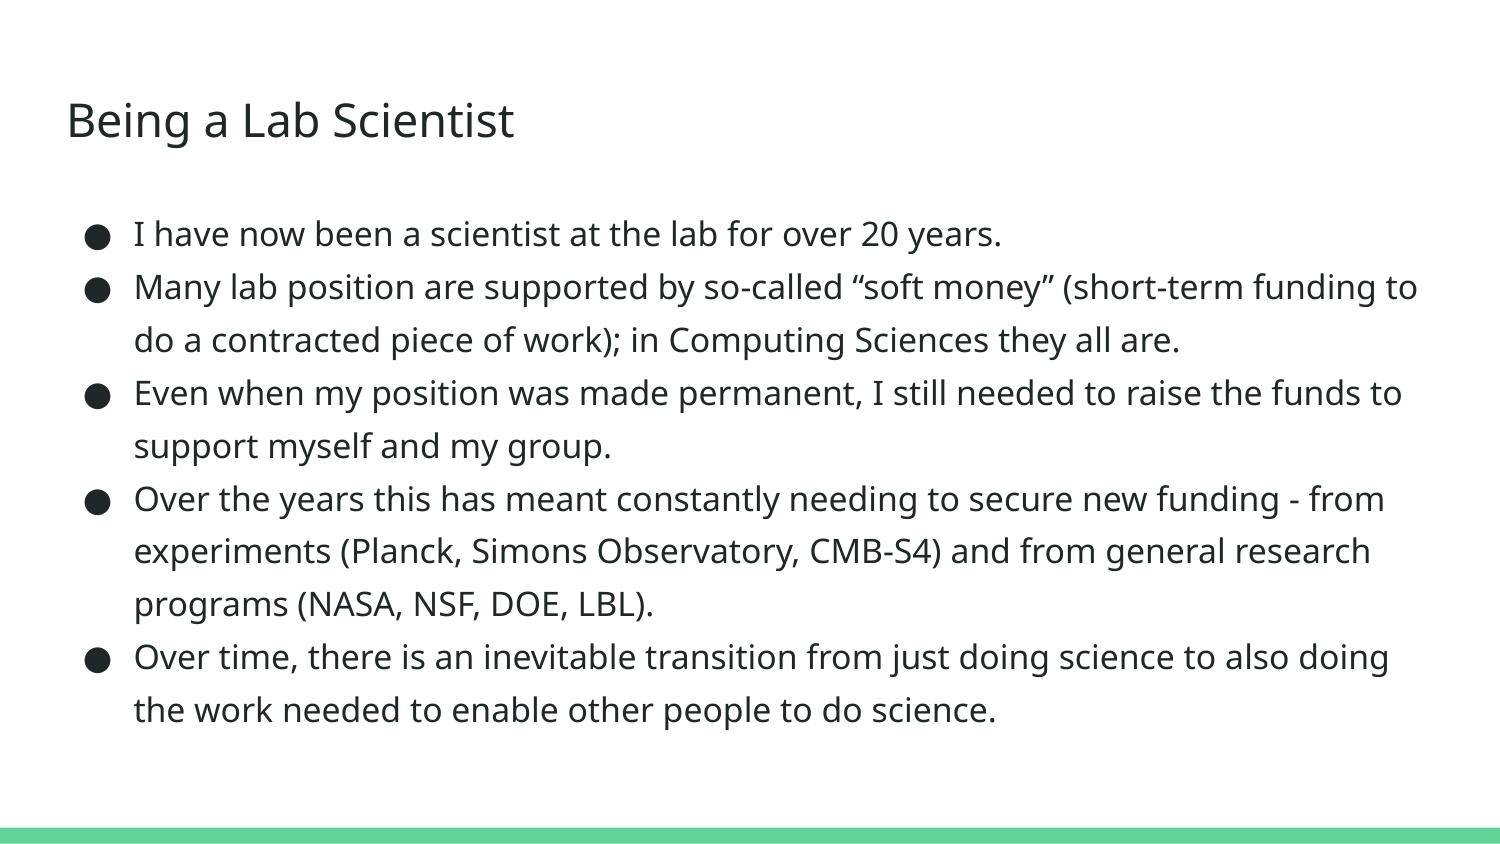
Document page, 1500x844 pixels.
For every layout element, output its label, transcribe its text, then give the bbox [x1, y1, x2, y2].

title Being a Lab Scientist [51, 72, 1449, 167]
list I have now been a scientist at the lab for over 20 years. Many lab position are supported by so-called “soft money” (short-term funding to do a contracted piece of work); in Computing Sciences they all are. Even when my position was made permanent, I still needed to raise the funds to support myself and my group. Over the years this has meant constantly needing to secure new funding - from experiments (Planck, Simons Observatory, CMB-S4) and from general research programs (NASA, NSF, DOE, LBL). Over time, there is an inevitable transition from just doing science to also doing the work needed to enable other people to do science. [51, 189, 1449, 750]
